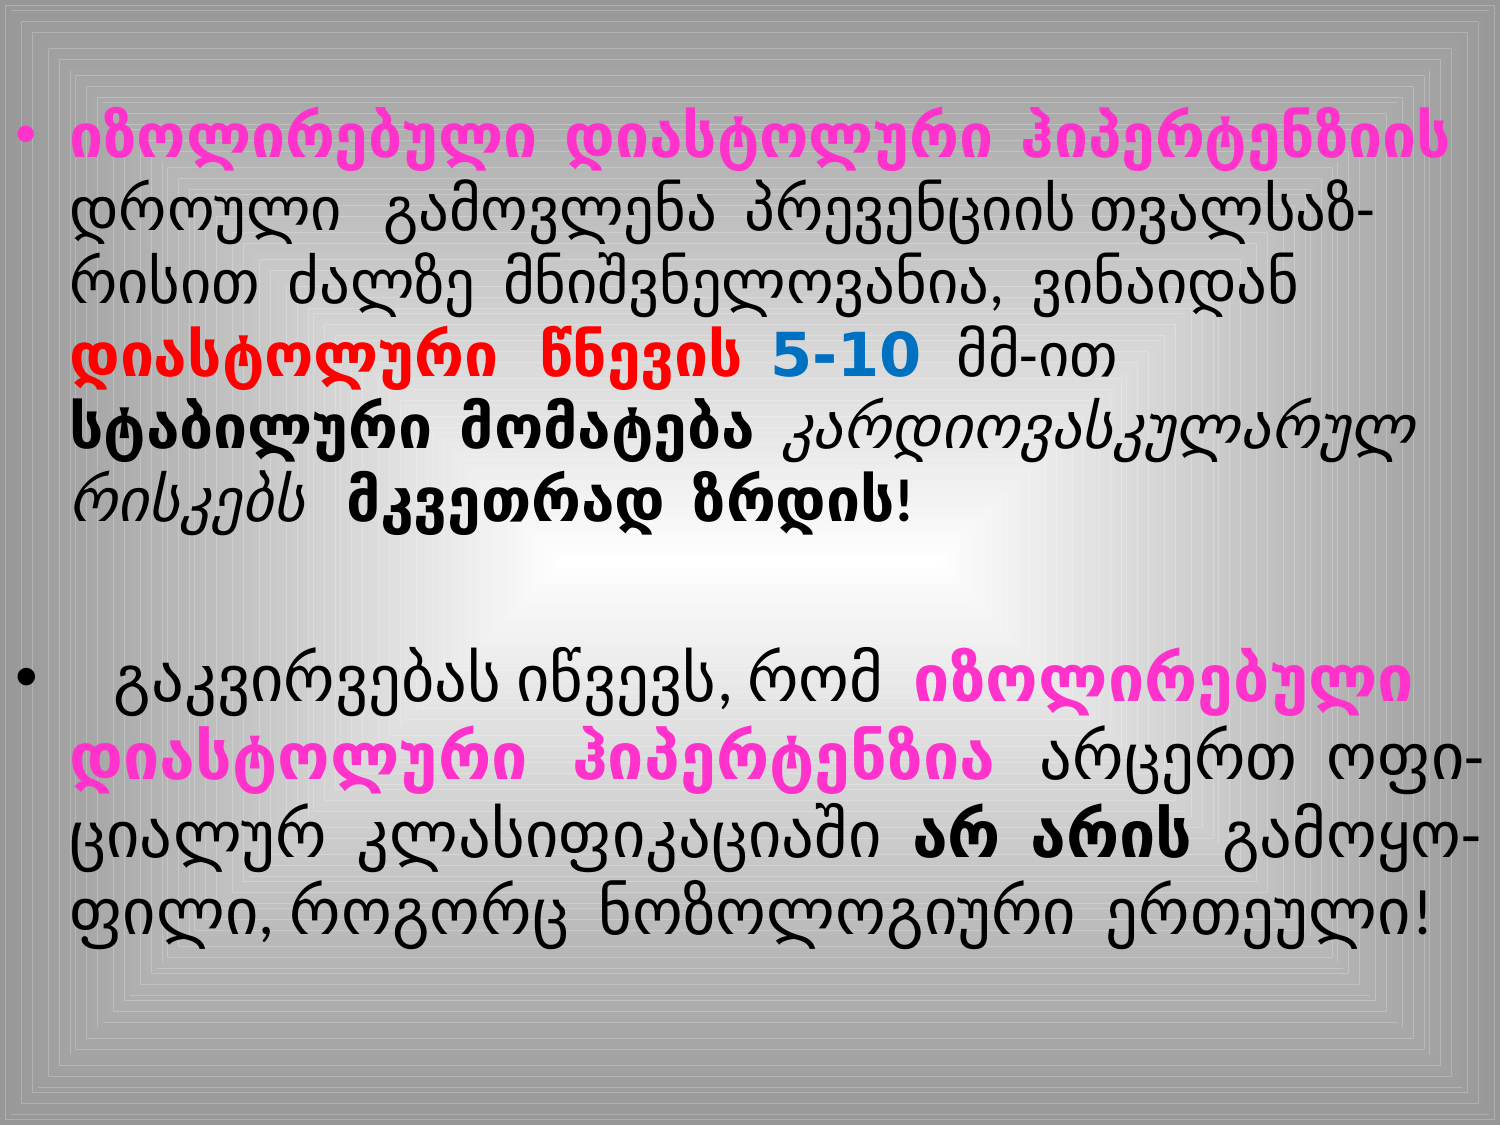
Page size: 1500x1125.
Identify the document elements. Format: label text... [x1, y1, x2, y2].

list იზოლირებული დიასტოლური ჰიპერტენზიის დროული გამოვლენა პრევენციის თვალსაზ-რისით ძალზე მნიშვნელოვანია, ვინაიდან დიასტოლური წნევის 5-10 მმ-ით სტაბილური მომატება კარდიოვასკულარულ რისკებს მკვეთრად ზრდის! გაკვირვებას იწვევს, რომ იზოლირებული დიასტოლური ჰიპერტენზია არცერთ ოფი-ციალურ კლასიფიკაციაში არ არის გამოყო-ფილი, როგორც ნოზოლოგიური ერთეული! [0, 0, 1500, 1094]
